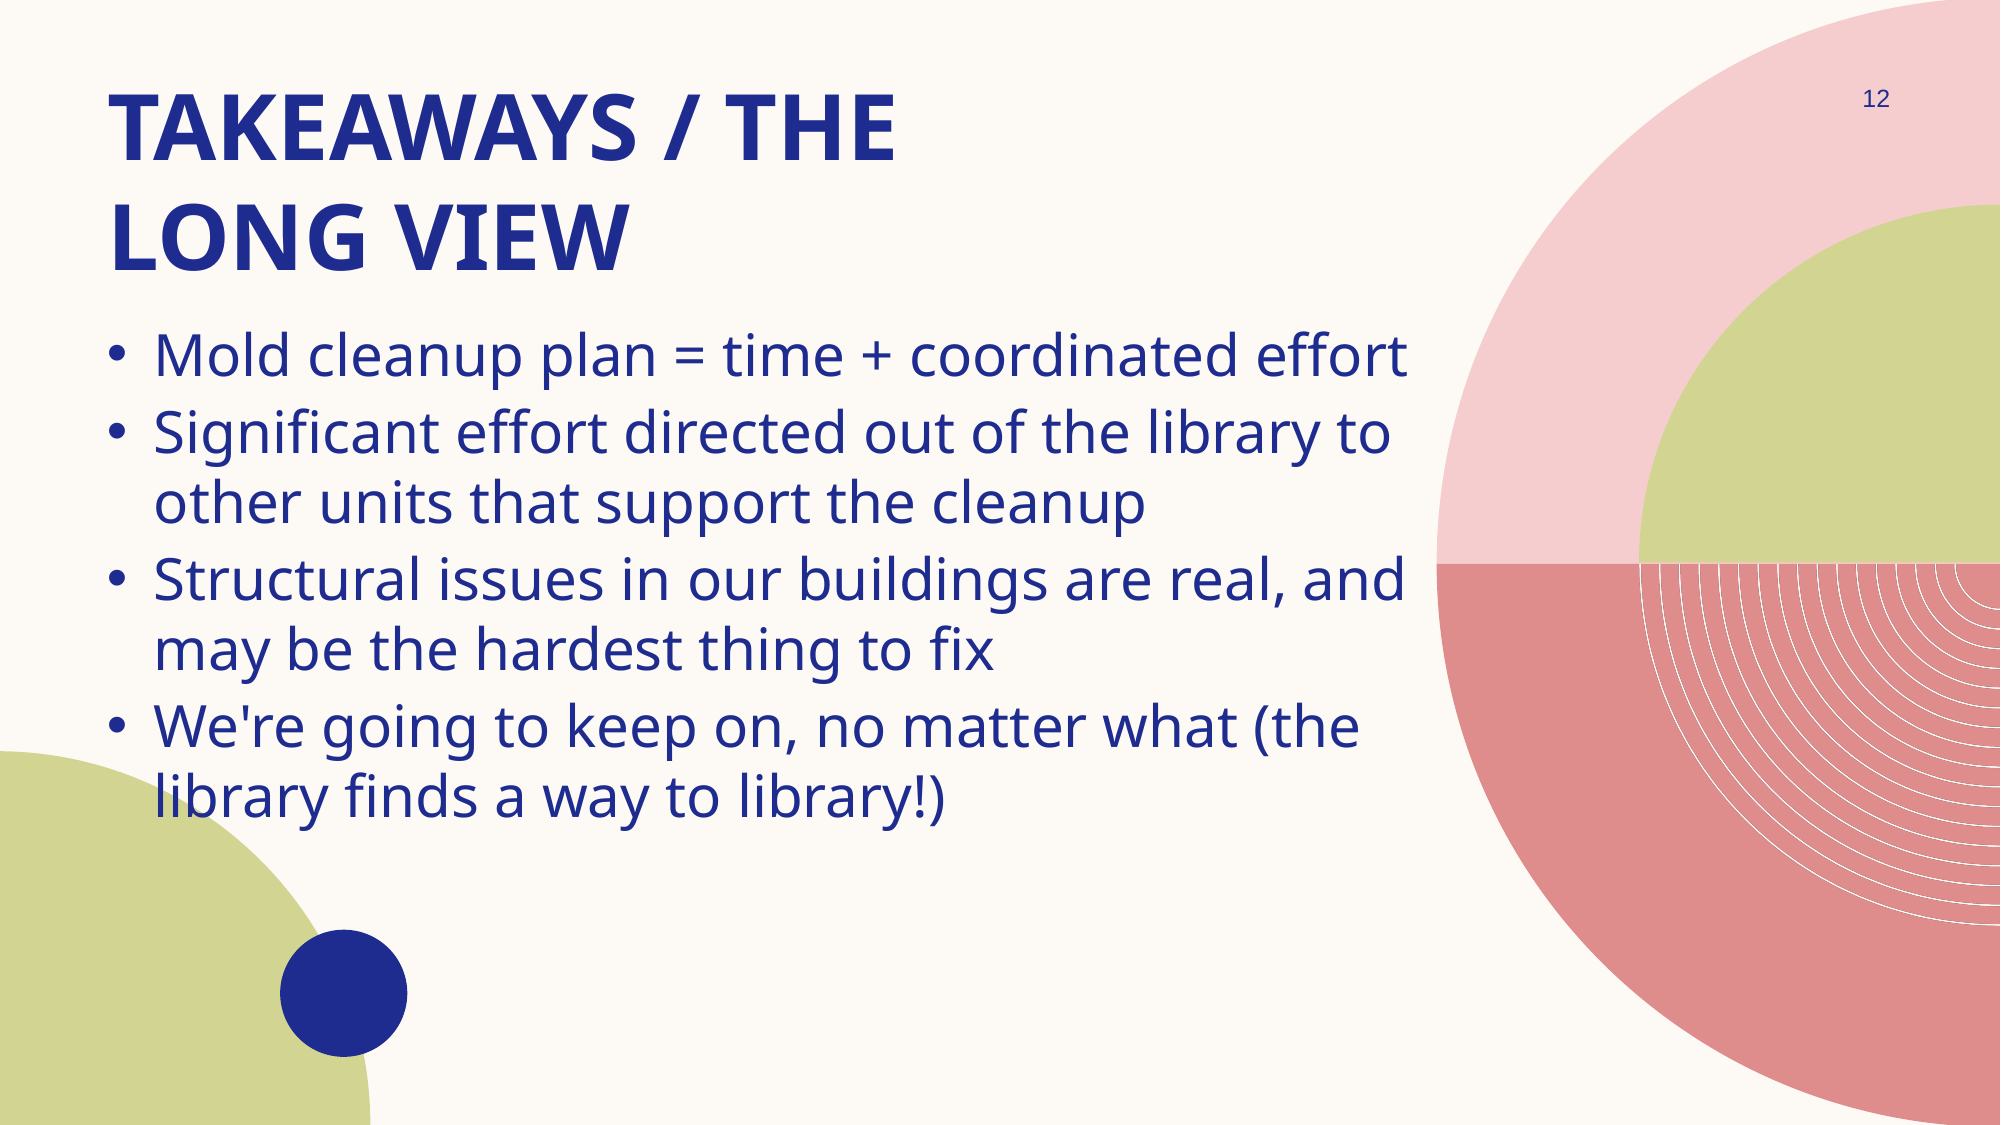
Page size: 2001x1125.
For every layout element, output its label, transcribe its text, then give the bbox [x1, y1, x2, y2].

title Takeaways / The Long View [92, 170, 1203, 297]
picture [1639, 564, 2000, 926]
slide_number 12 [1795, 75, 1958, 120]
list Mold cleanup plan = time + coordinated effort Significant effort directed out of the library to other units that support the cleanup Structural issues in our buildings are real, and may be the hardest thing to fix We're going to keep on, no matter what (the library finds a way to library!) [91, 310, 1550, 923]
